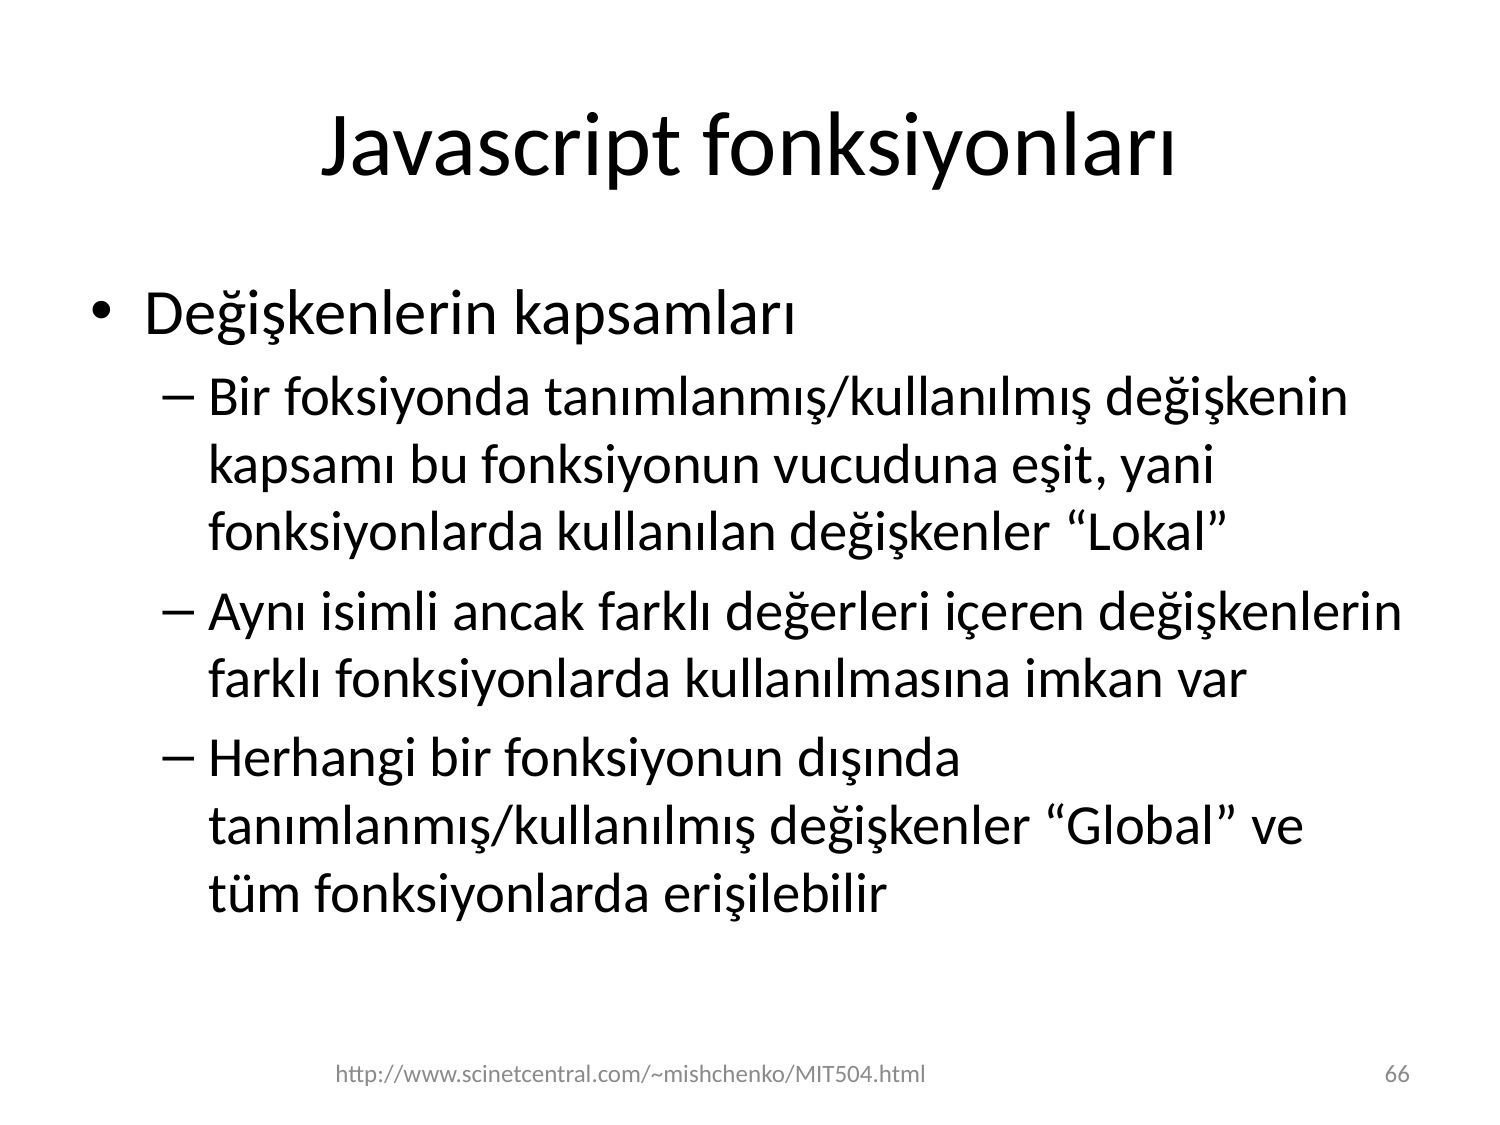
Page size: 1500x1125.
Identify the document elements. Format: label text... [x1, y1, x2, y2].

list Değişkenlerin kapsamları Bir foksiyonda tanımlanmış/kullanılmış değişkenin kapsamı bu fonksiyonun vucuduna eşit, yani fonksiyonlarda kullanılan değişkenler “Lokal” Aynı isimli ancak farklı değerleri içeren değişkenlerin farklı fonksiyonlarda kullanılmasına imkan var Herhangi bir fonksiyonun dışında tanımlanmış/kullanılmış değişkenler “Global” ve tüm fonksiyonlarda erişilebilir [75, 262, 1425, 1005]
slide_number 66 [1074, 1042, 1425, 1103]
title Javascript fonksiyonları [75, 45, 1425, 233]
footer http://www.scinetcentral.com/~mishchenko/MIT504.html [275, 1042, 988, 1103]
